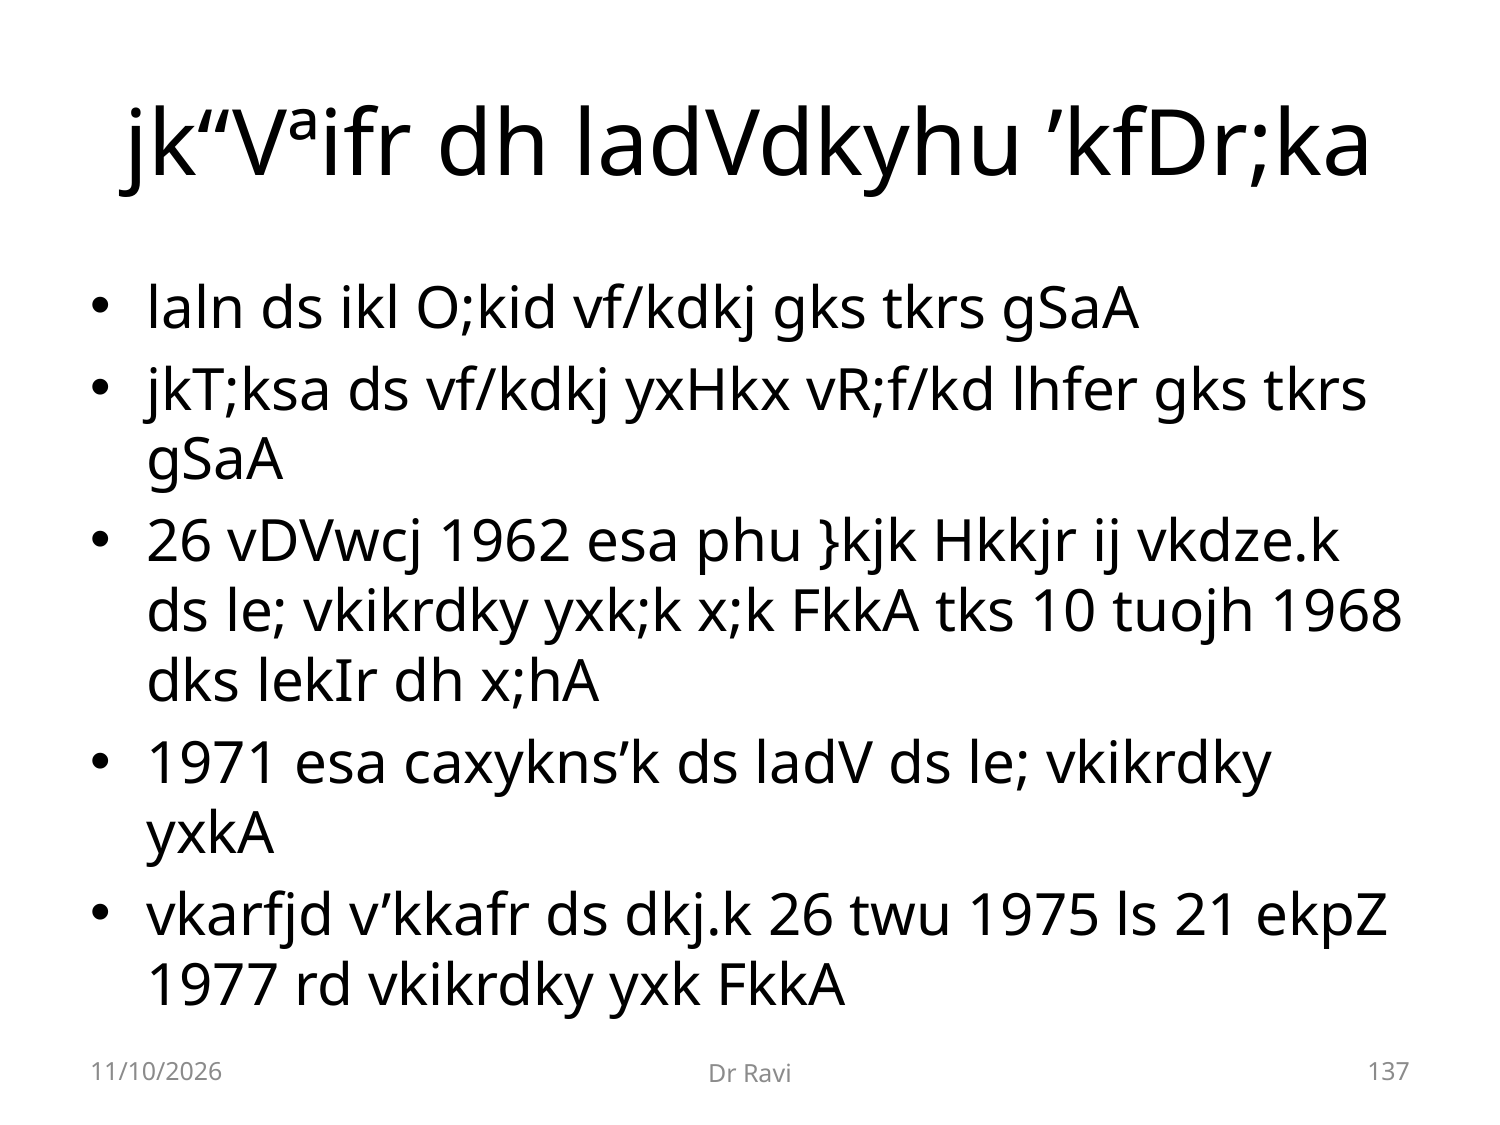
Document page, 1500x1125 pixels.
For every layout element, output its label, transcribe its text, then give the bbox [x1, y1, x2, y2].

title jk“Vªifr dh ladVdkyhu ’kfDr;ka [74, 44, 1426, 233]
footer Dr Ravi [512, 1042, 988, 1103]
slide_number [75, 1042, 425, 1103]
list laln ds ikl O;kid vf/kdkj gks tkrs gSaA jkT;ksa ds vf/kdkj yxHkx vR;f/kd lhfer gks tkrs gSaA 26 vDVwcj 1962 esa phu }kjk Hkkjr ij vkdze.k ds le; vkikrdky yxk;k x;k FkkA tks 10 tuojh 1968 dks lekIr dh x;hA 1971 esa caxykns’k ds ladV ds le; vkikrdky yxkA vkarfjd v’kkafr ds dkj.k 26 twu 1975 ls 21 ekpZ 1977 rd vkikrdky yxk FkkA [74, 262, 1426, 1006]
slide_number 137 [1074, 1042, 1425, 1103]
